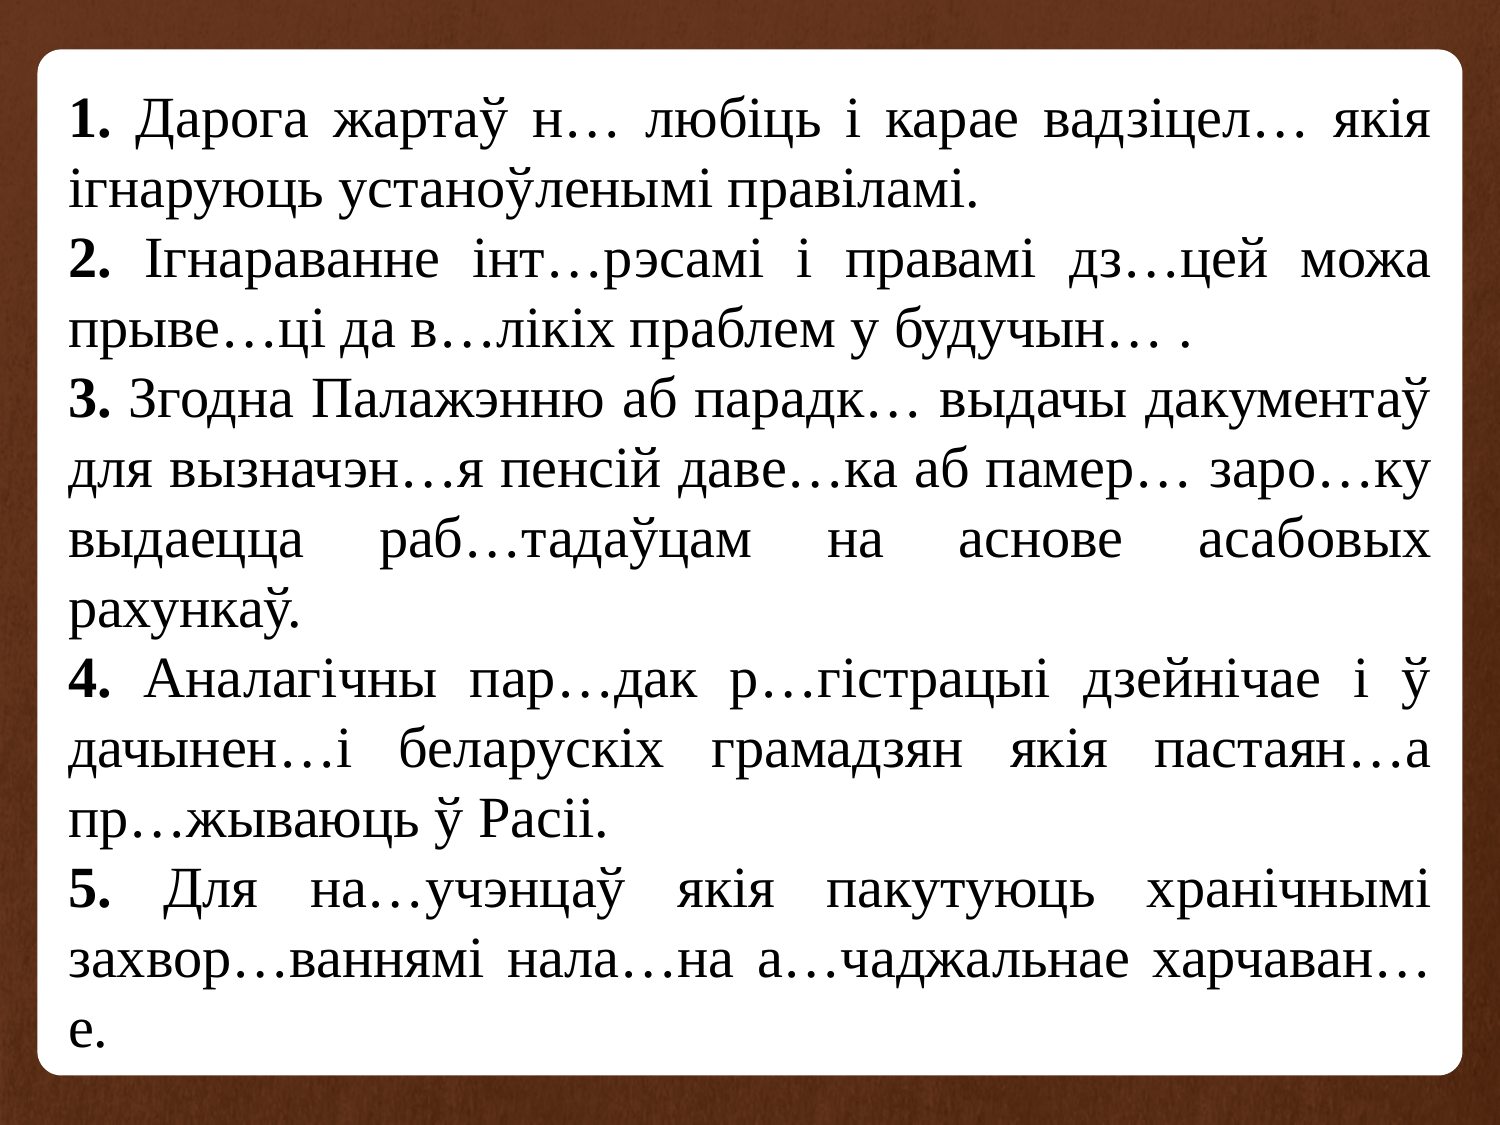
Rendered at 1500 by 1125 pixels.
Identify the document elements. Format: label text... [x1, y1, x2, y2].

text_box 1. Дарога жартаў н… любіць і карае вадзіцел… якія ігнаруюць устаноўленымі правіламі. 2. Ігнараванне інт…рэсамі і правамі дз…цей можа прыве…ці да в…лікіх праблем у будучын… . 3. Згодна Палажэнню аб парадк… выдачы дакументаў для вызначэн…я пенсій даве…ка аб памер… заро…ку выдаецца раб…тадаўцам на аснове асабовых рахункаў. 4. Аналагічны пар…дак р…гістрацыі дзейнічае і ў дачынен…і беларускіх грамадзян якія пастаян…а пр…жываюць ў Расіі. 5. Для на…учэнцаў якія пакутуюць хранічнымі захвор…ваннямі нала…на а…чаджальнае харчаван…е. [53, 71, 1447, 1067]
